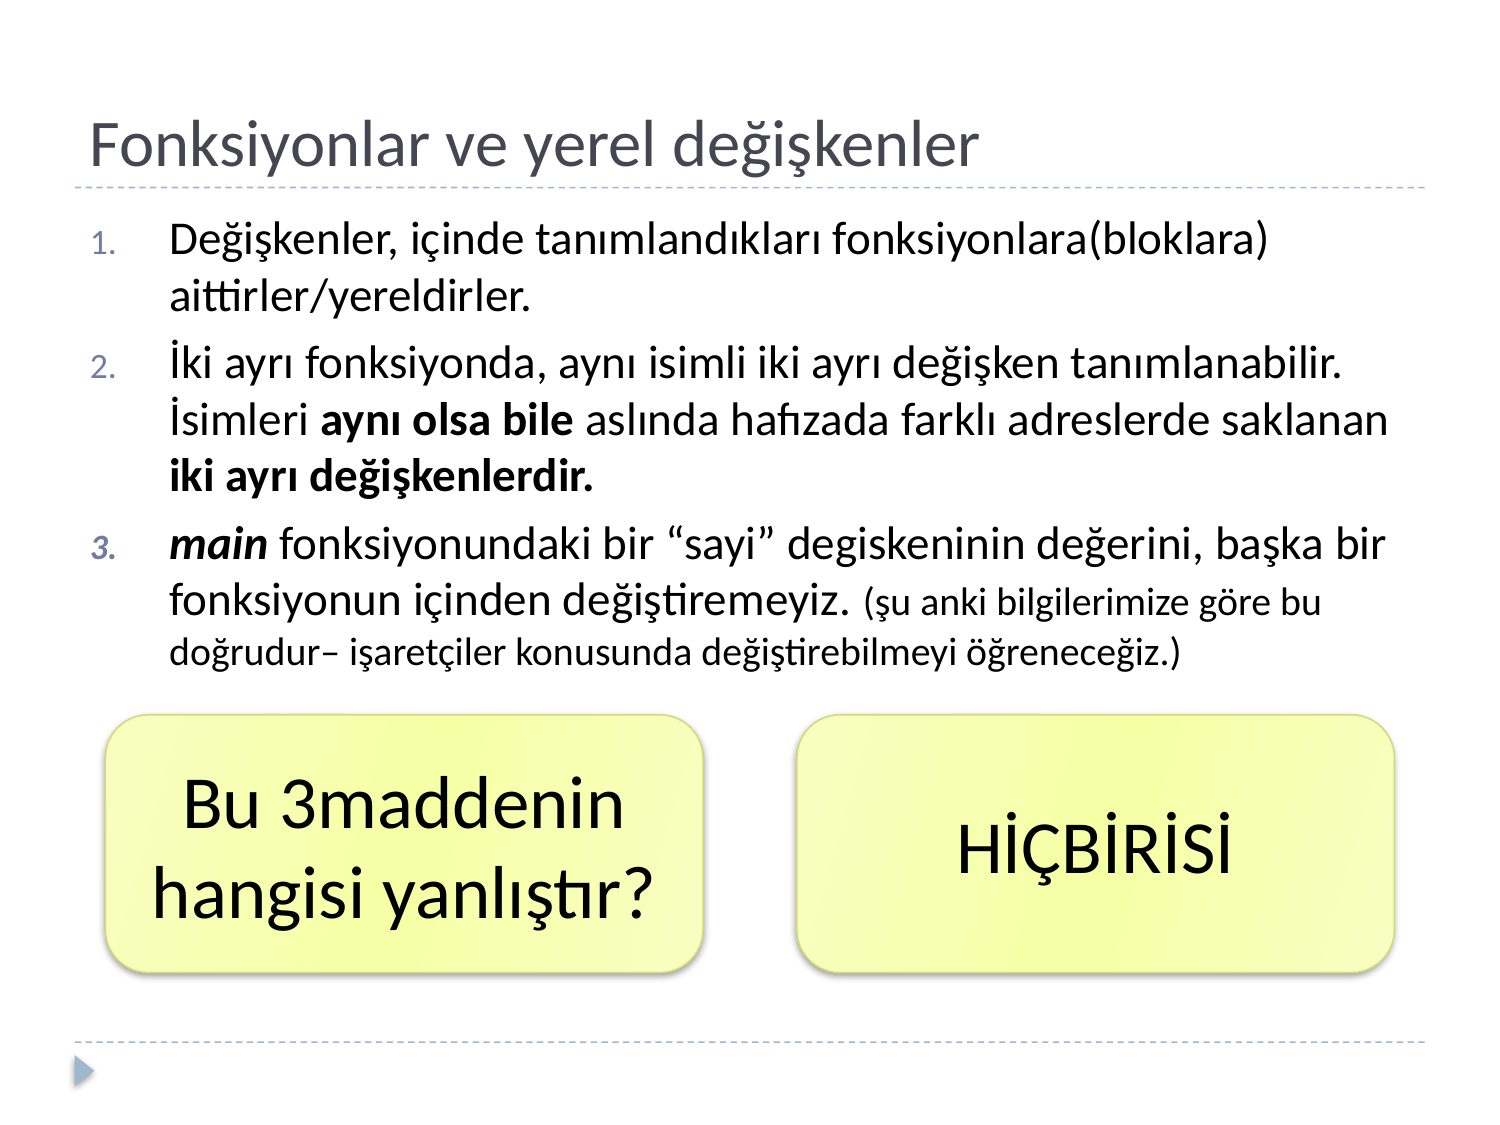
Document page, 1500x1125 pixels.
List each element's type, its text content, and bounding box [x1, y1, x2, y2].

text_box HİÇBİRİSİ [796, 713, 1396, 974]
title Fonksiyonlar ve yerel değişkenler [75, 24, 1425, 188]
list Değişkenler, içinde tanımlandıkları fonksiyonlara(bloklara) aittirler/yereldirler. İki ayrı fonksiyonda, aynı isimli iki ayrı değişken tanımlanabilir. İsimleri aynı olsa bile aslında hafızada farklı adreslerde saklanan iki ayrı değişkenlerdir. main fonksiyonundaki bir “sayi” degiskeninin değerini, başka bir fonksiyonun içinden değiştiremeyiz. (şu anki bilgilerimize göre bu doğrudur– işaretçiler konusunda değiştirebilmeyi öğreneceğiz.) [75, 200, 1425, 684]
text_box Bu 3maddenin hangisi yanlıştır? [104, 713, 704, 974]
